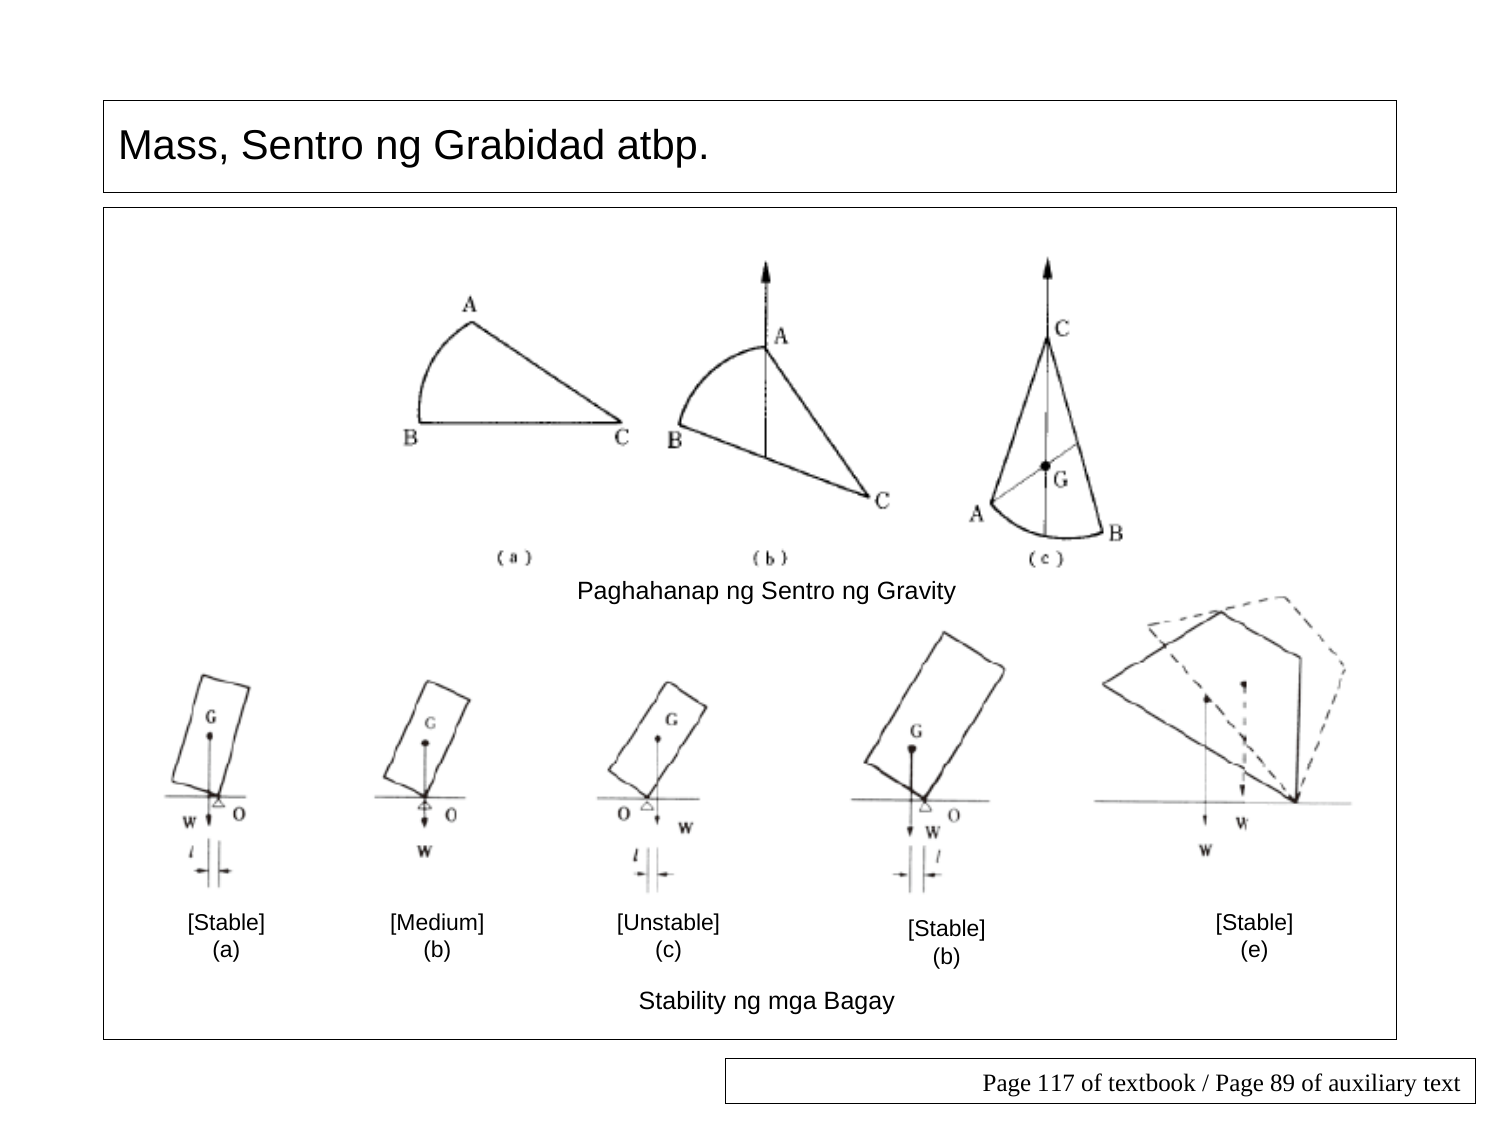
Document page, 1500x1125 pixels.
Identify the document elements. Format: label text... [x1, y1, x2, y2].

text_box Page 117 of textbook / Page 89 of auxiliary text [725, 1058, 1476, 1104]
text_box [103, 207, 1397, 1040]
title Mass, Sentro ng Grabidad atbp. [103, 100, 1397, 193]
picture [133, 244, 1367, 980]
text_box Stability ng mga Bagay [493, 980, 1041, 1022]
